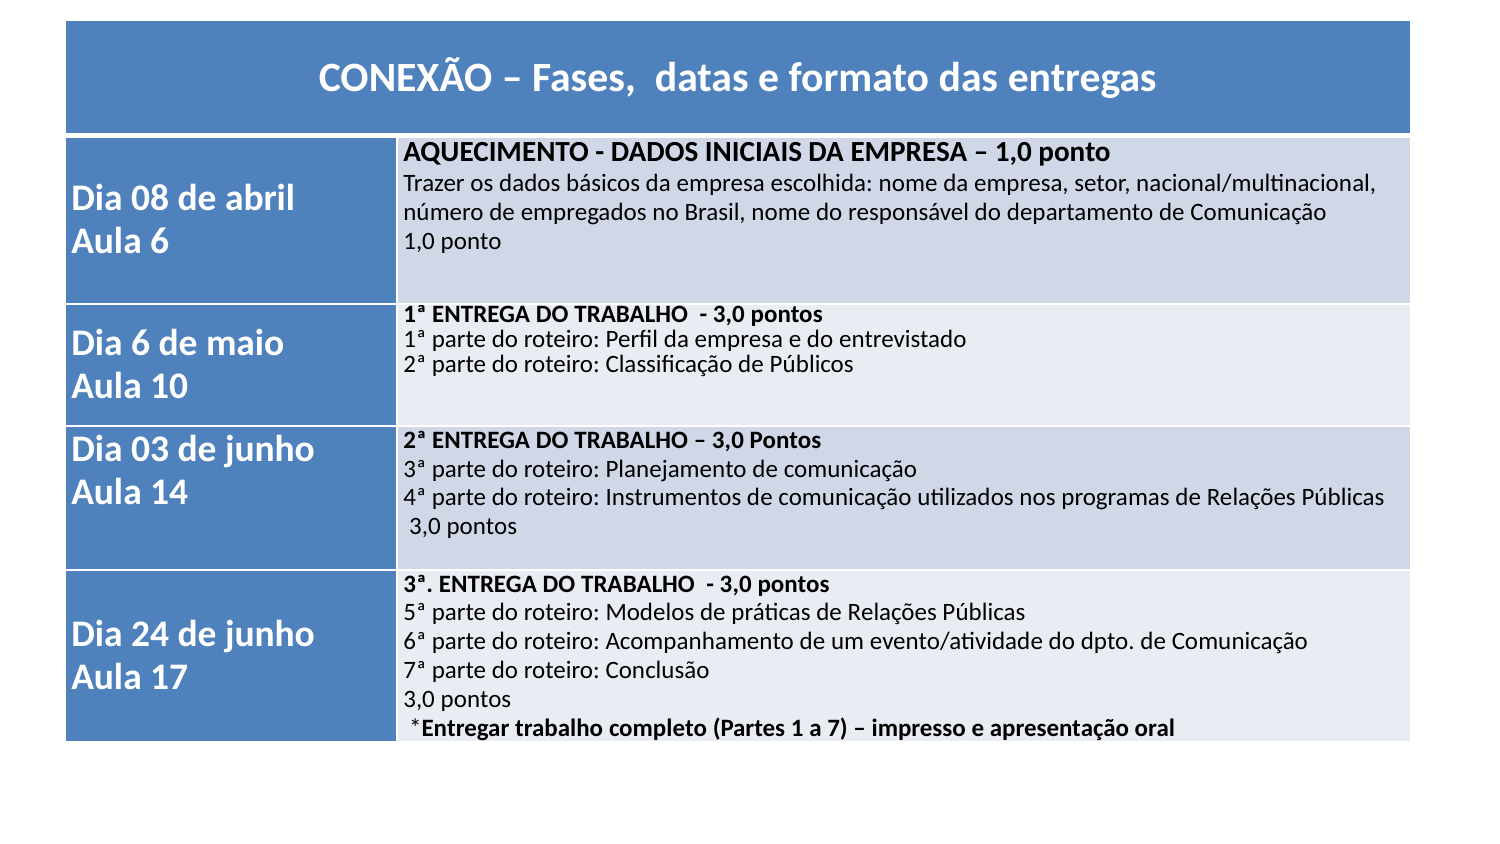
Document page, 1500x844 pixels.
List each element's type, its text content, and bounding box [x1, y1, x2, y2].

table_cell 2ª ENTREGA DO TRABALHO – 3,0 Pontos 3ª parte do roteiro: Planejamento de comunicação 4ª parte do roteiro: Instrumentos de comunicação utilizados nos programas de Relações Públicas 3,0 pontos [398, 427, 1410, 569]
table_cell 3ª. ENTREGA DO TRABALHO - 3,0 pontos 5ª parte do roteiro: Modelos de práticas de Relações Públicas 6ª parte do roteiro: Acompanhamento de um evento/atividade do dpto. de Comunicação 7ª parte do roteiro: Conclusão 3,0 pontos *Entregar trabalho completo (Partes 1 a 7) – impresso e apresentação oral [398, 571, 1410, 741]
table_cell AQUECIMENTO - DADOS INICIAIS DA EMPRESA – 1,0 ponto Trazer os dados básicos da empresa escolhida: nome da empresa, setor, nacional/multinacional, número de empregados no Brasil, nome do responsável do departamento de Comunicação 1,0 ponto [398, 138, 1410, 303]
table_header CONEXÃO – Fases, datas e formato das entregas [66, 21, 1410, 133]
table_cell Dia 03 de junho Aula 14 [66, 427, 396, 569]
table_cell 1ª ENTREGA DO TRABALHO - 3,0 pontos 1ª parte do roteiro: Perfil da empresa e do entrevistado 2ª parte do roteiro: Classificação de Públicos [398, 305, 1410, 425]
table_cell Dia 24 de junho Aula 17 [66, 571, 396, 741]
table_cell Dia 6 de maio Aula 10 [66, 305, 396, 425]
table_cell Dia 08 de abril Aula 6 [66, 138, 396, 303]
